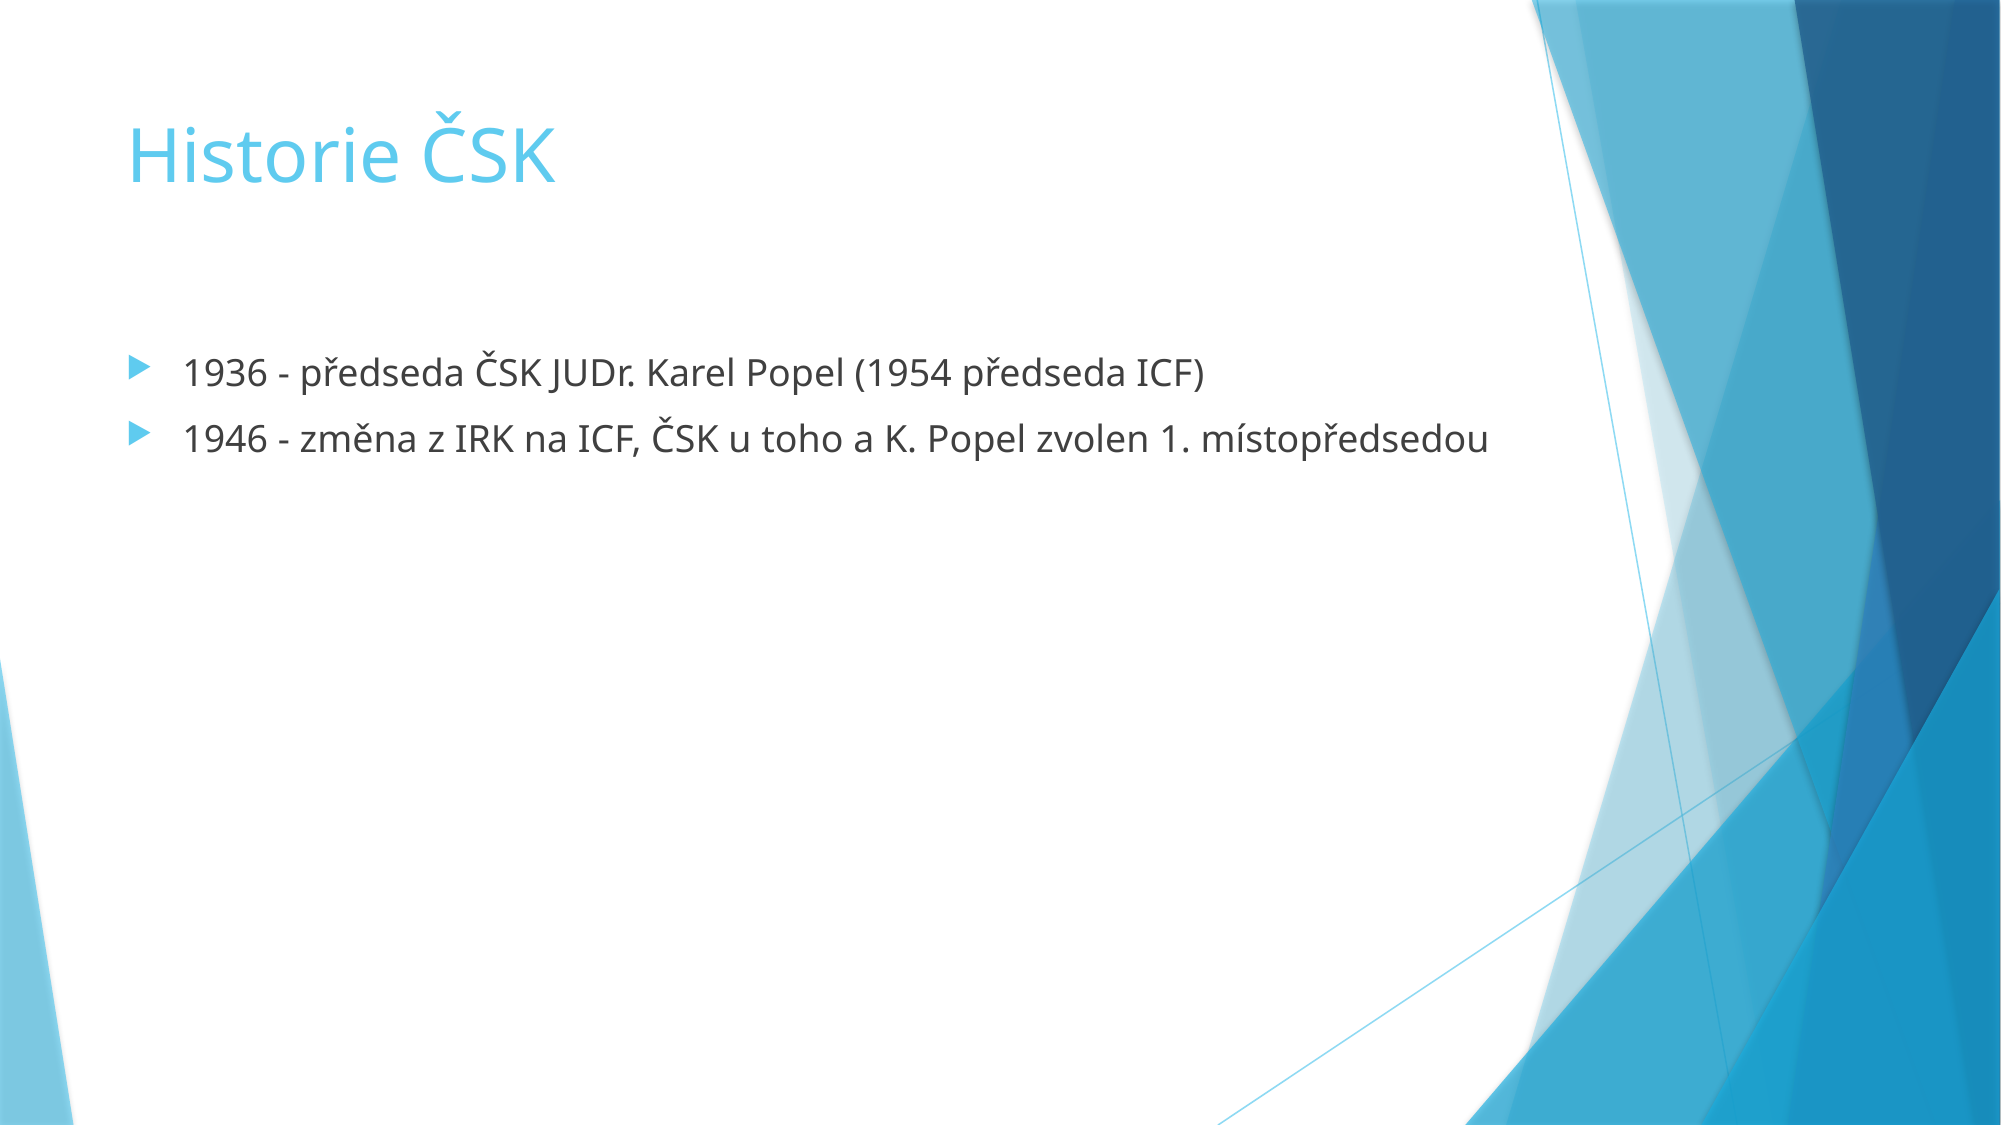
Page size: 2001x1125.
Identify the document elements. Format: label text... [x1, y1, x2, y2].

list 1936 - předseda ČSK JUDr. Karel Popel (1954 předseda ICF) 1946 - změna z IRK na ICF, ČSK u toho a K. Popel zvolen 1. místopředsedou [111, 341, 1522, 979]
title Historie ČSK [111, 99, 1522, 317]
